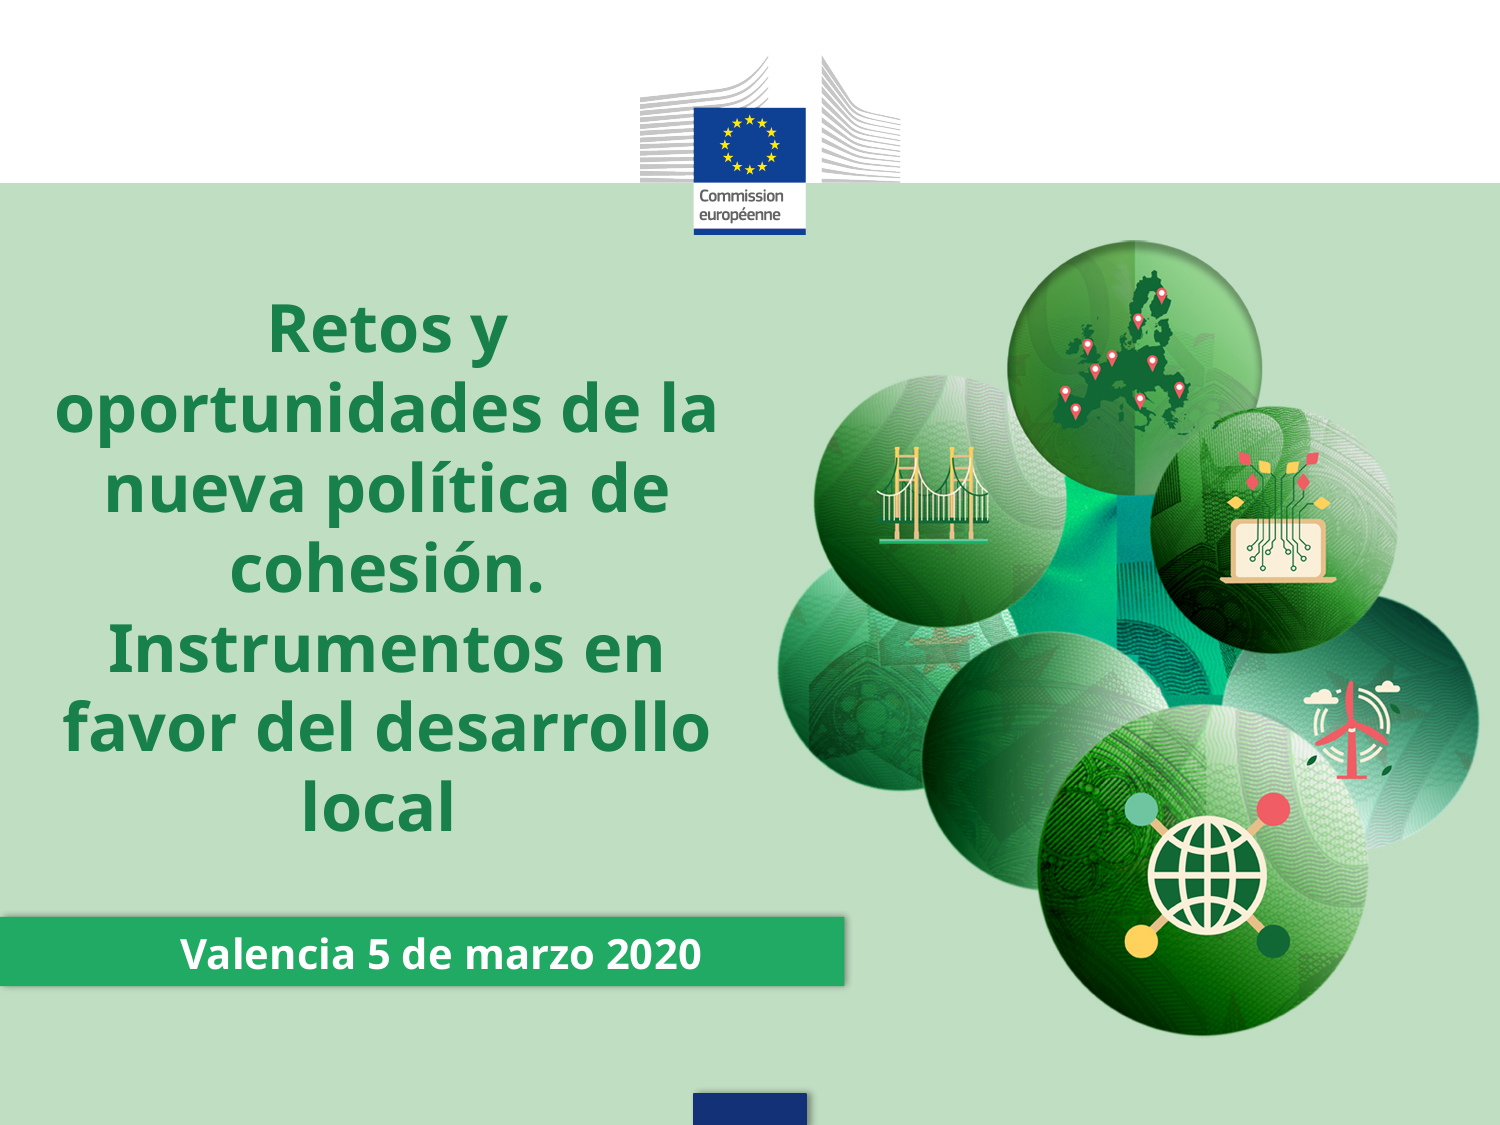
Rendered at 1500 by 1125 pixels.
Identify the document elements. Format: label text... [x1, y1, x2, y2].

title Retos y oportunidades de la nueva política de cohesión. Instrumentos en favor del desarrollo local [1, 208, 774, 913]
picture [0, 54, 1500, 1125]
text_box [0, 916, 845, 987]
text_box Valencia 5 de marzo 2020 [1, 920, 882, 986]
